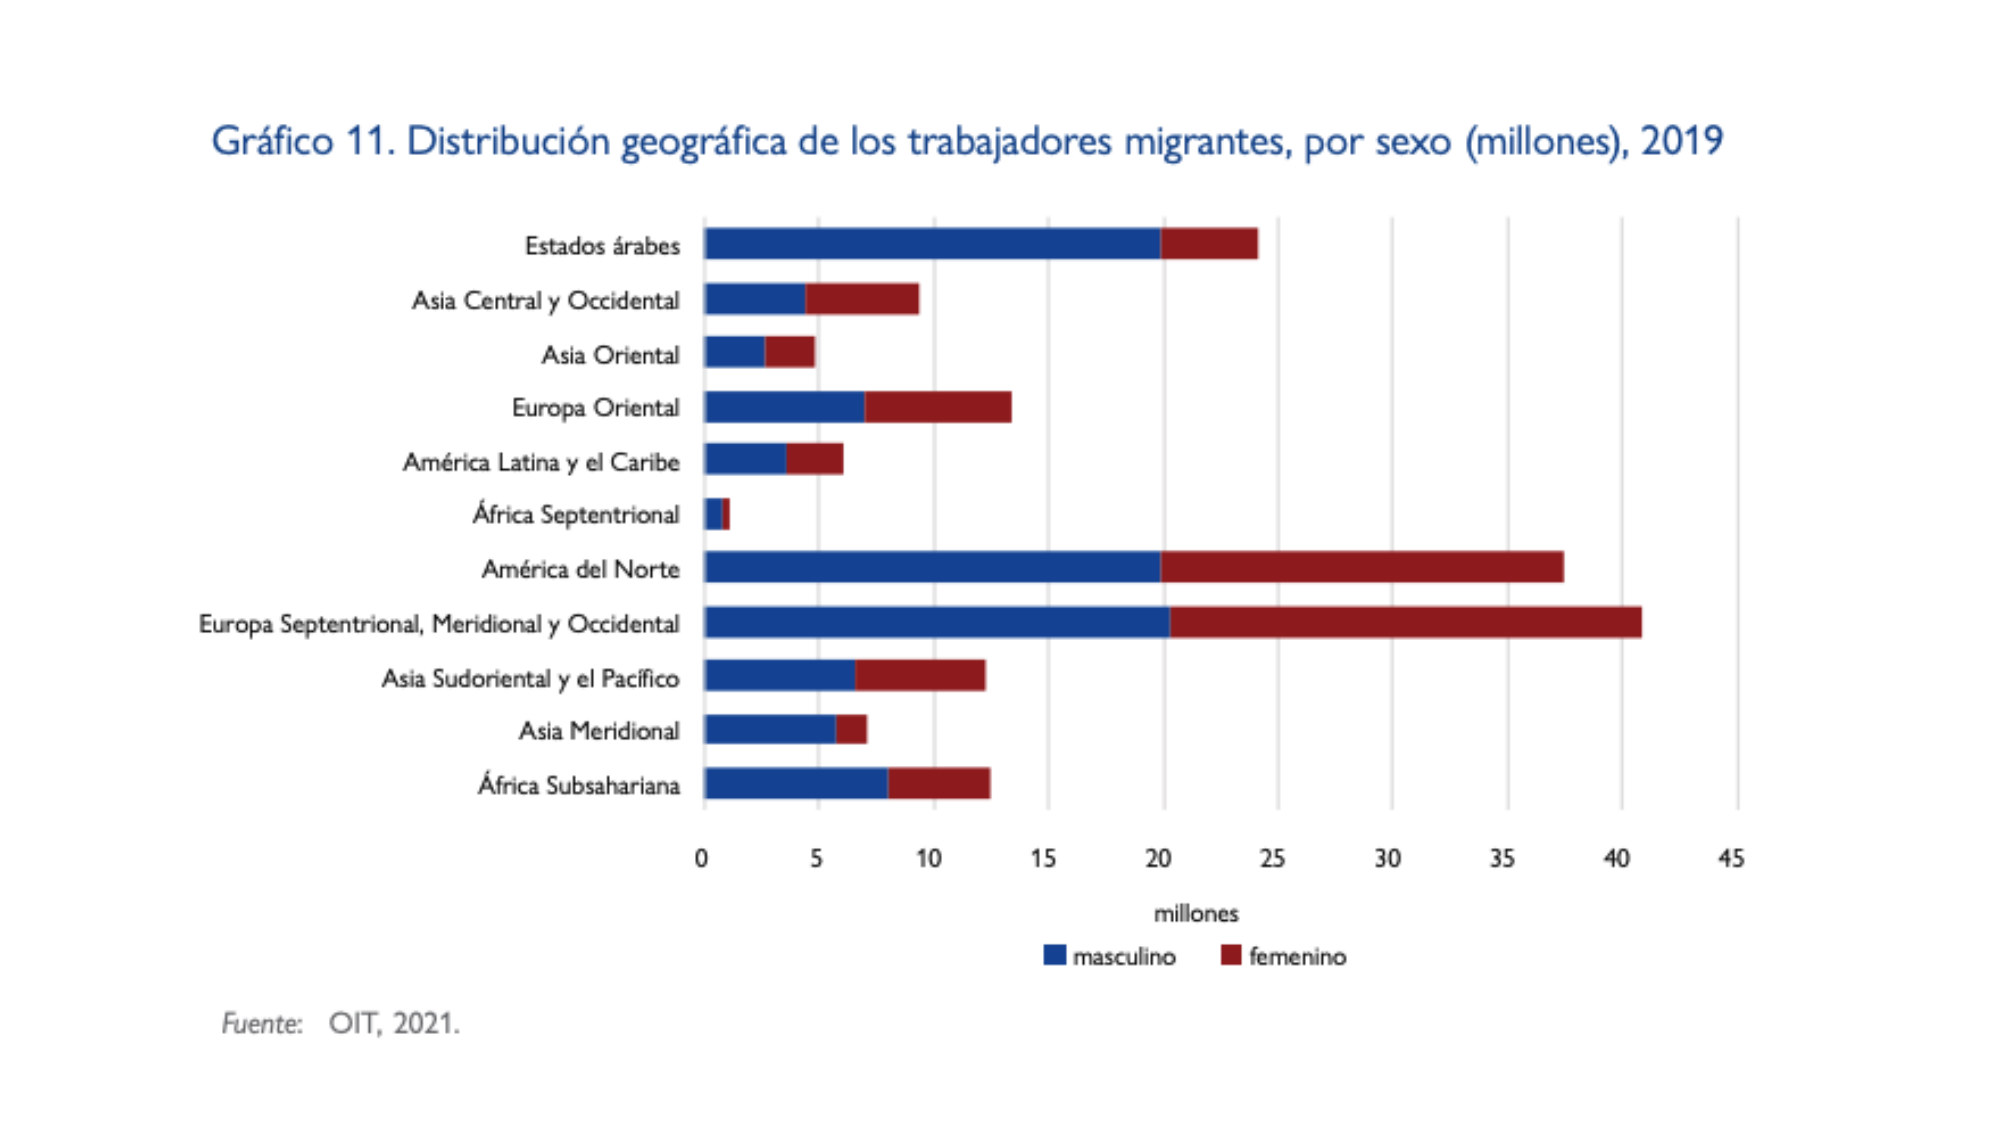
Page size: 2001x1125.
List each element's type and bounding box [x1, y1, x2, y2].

picture [96, 82, 1904, 1043]
